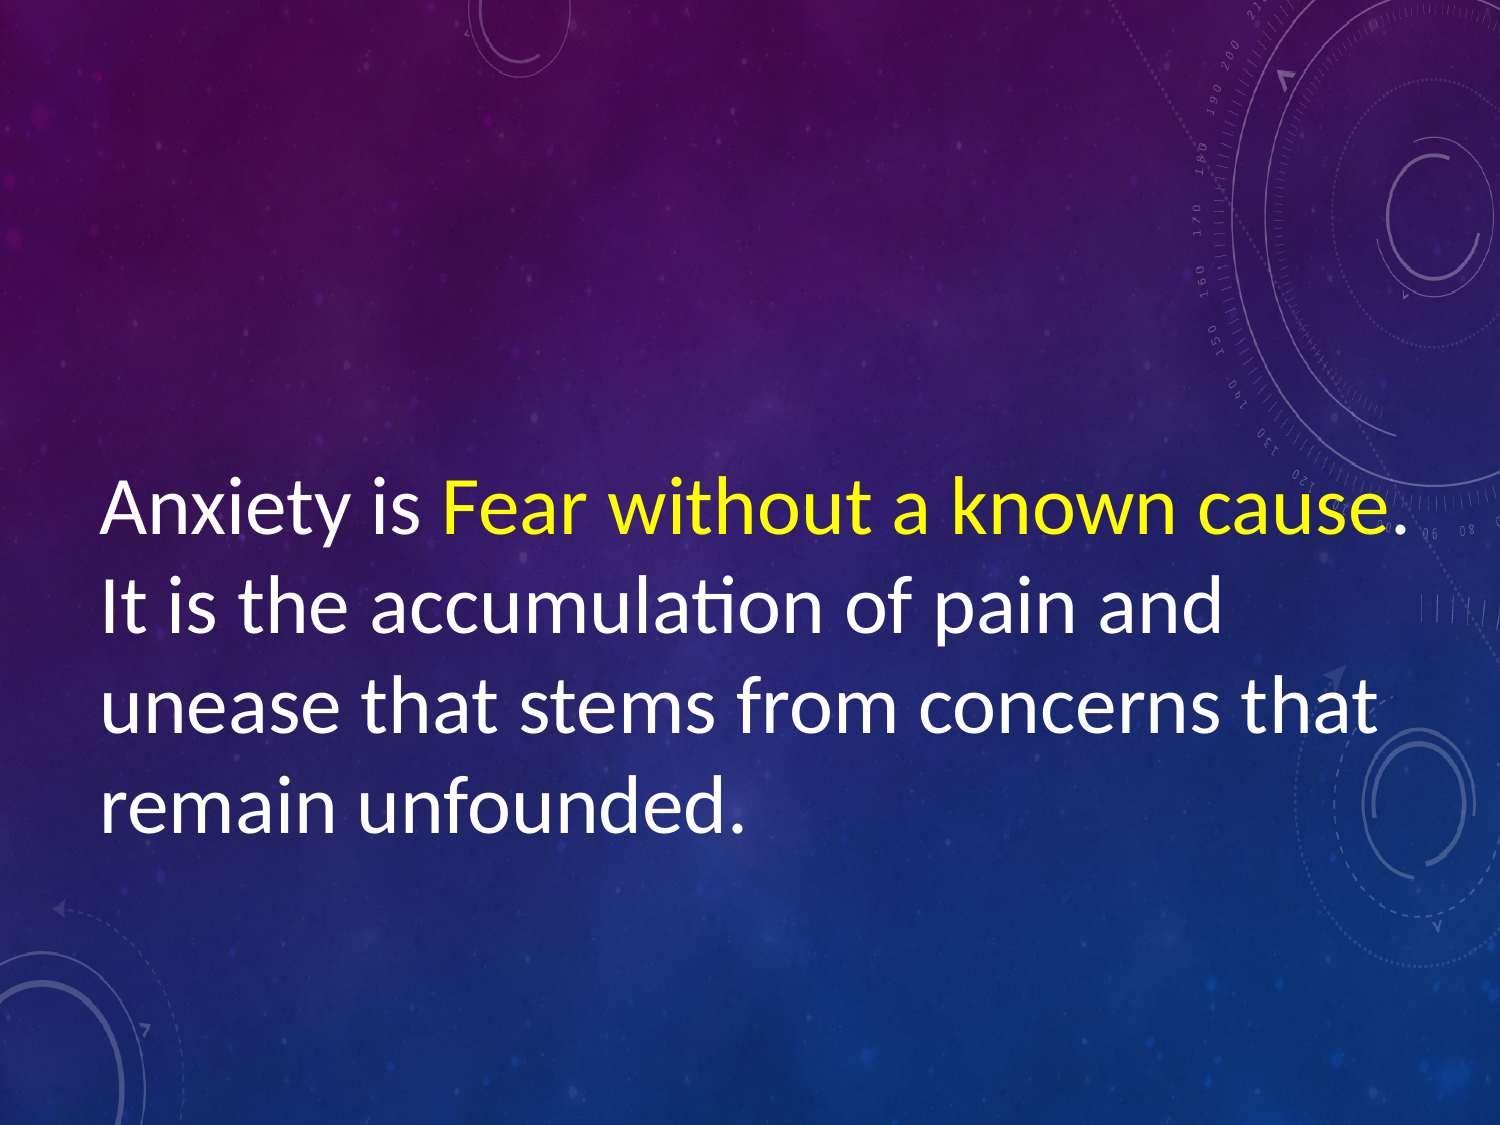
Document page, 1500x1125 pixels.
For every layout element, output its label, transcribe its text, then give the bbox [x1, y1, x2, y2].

list Anxiety is Fear without a known cause. It is the accumulation of pain and unease that stems from concerns that remain unfounded. [84, 351, 1450, 950]
picture [0, 0, 1500, 1125]
